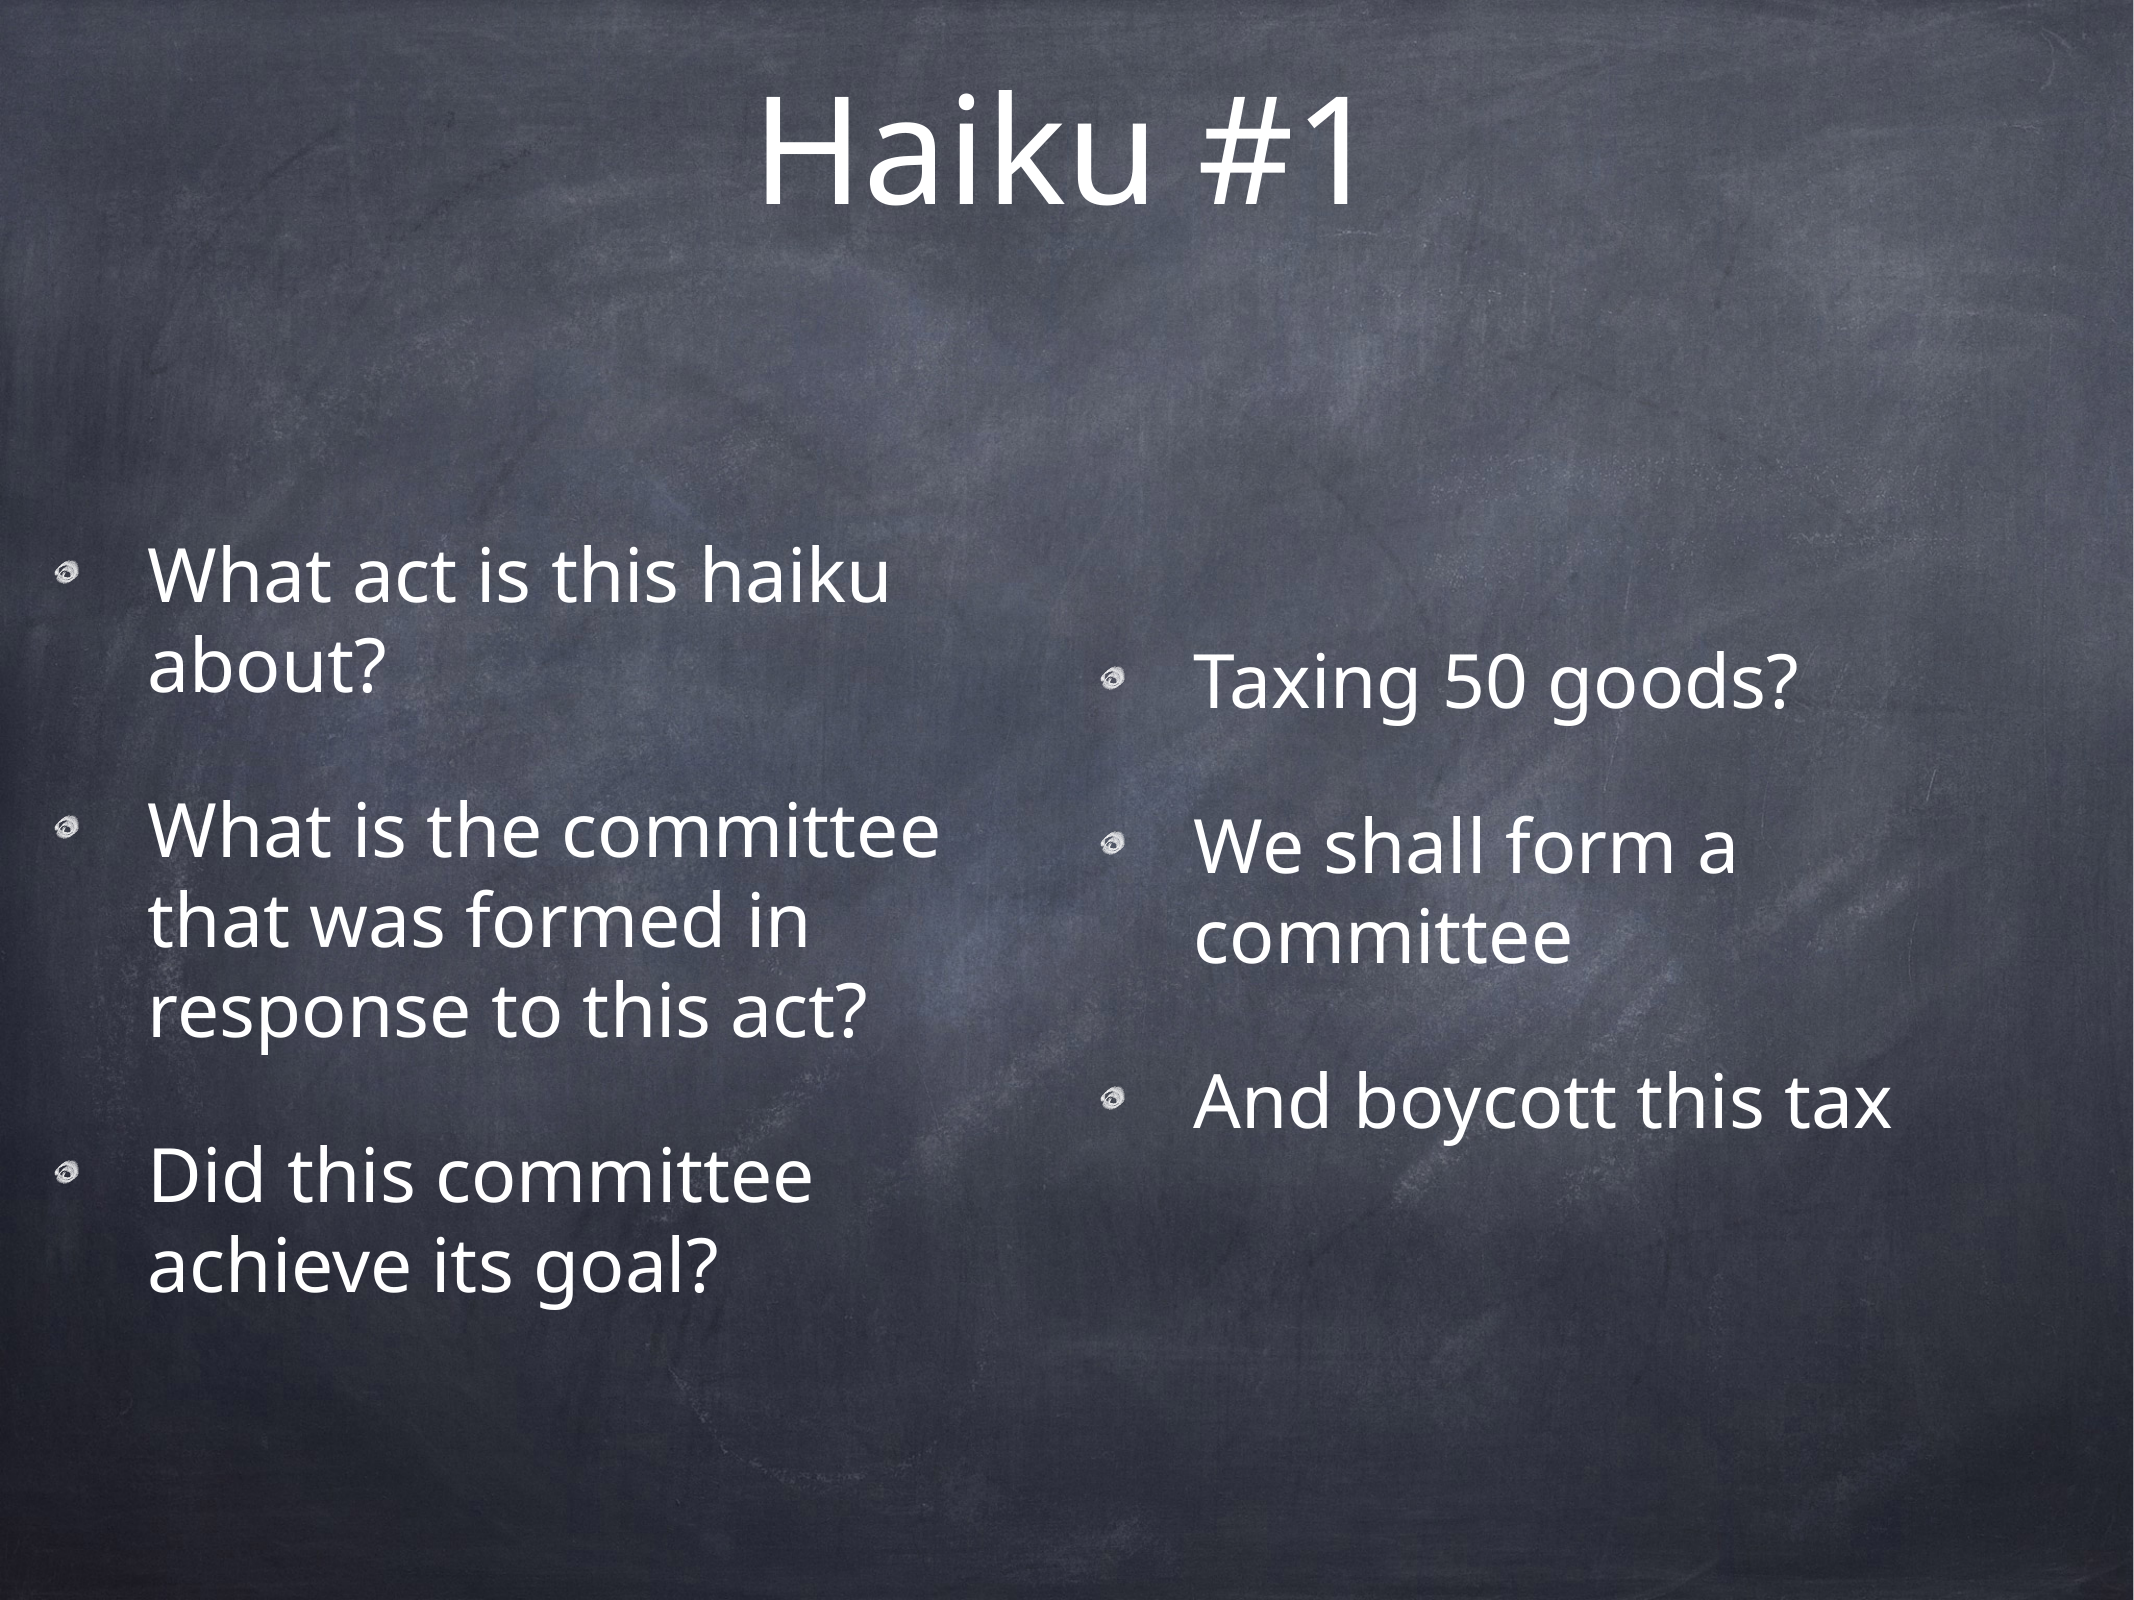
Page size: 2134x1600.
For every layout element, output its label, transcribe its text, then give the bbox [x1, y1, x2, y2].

text_box Taxing 50 goods? We shall form a committee And boycott this tax [1091, 234, 2040, 1542]
title Haiku #1 [207, 32, 1926, 257]
picture [0, 0, 2134, 1600]
list What act is this haiku about? What is the committee that was formed in response to this act? Did this committee achieve its goal? [45, 263, 994, 1571]
